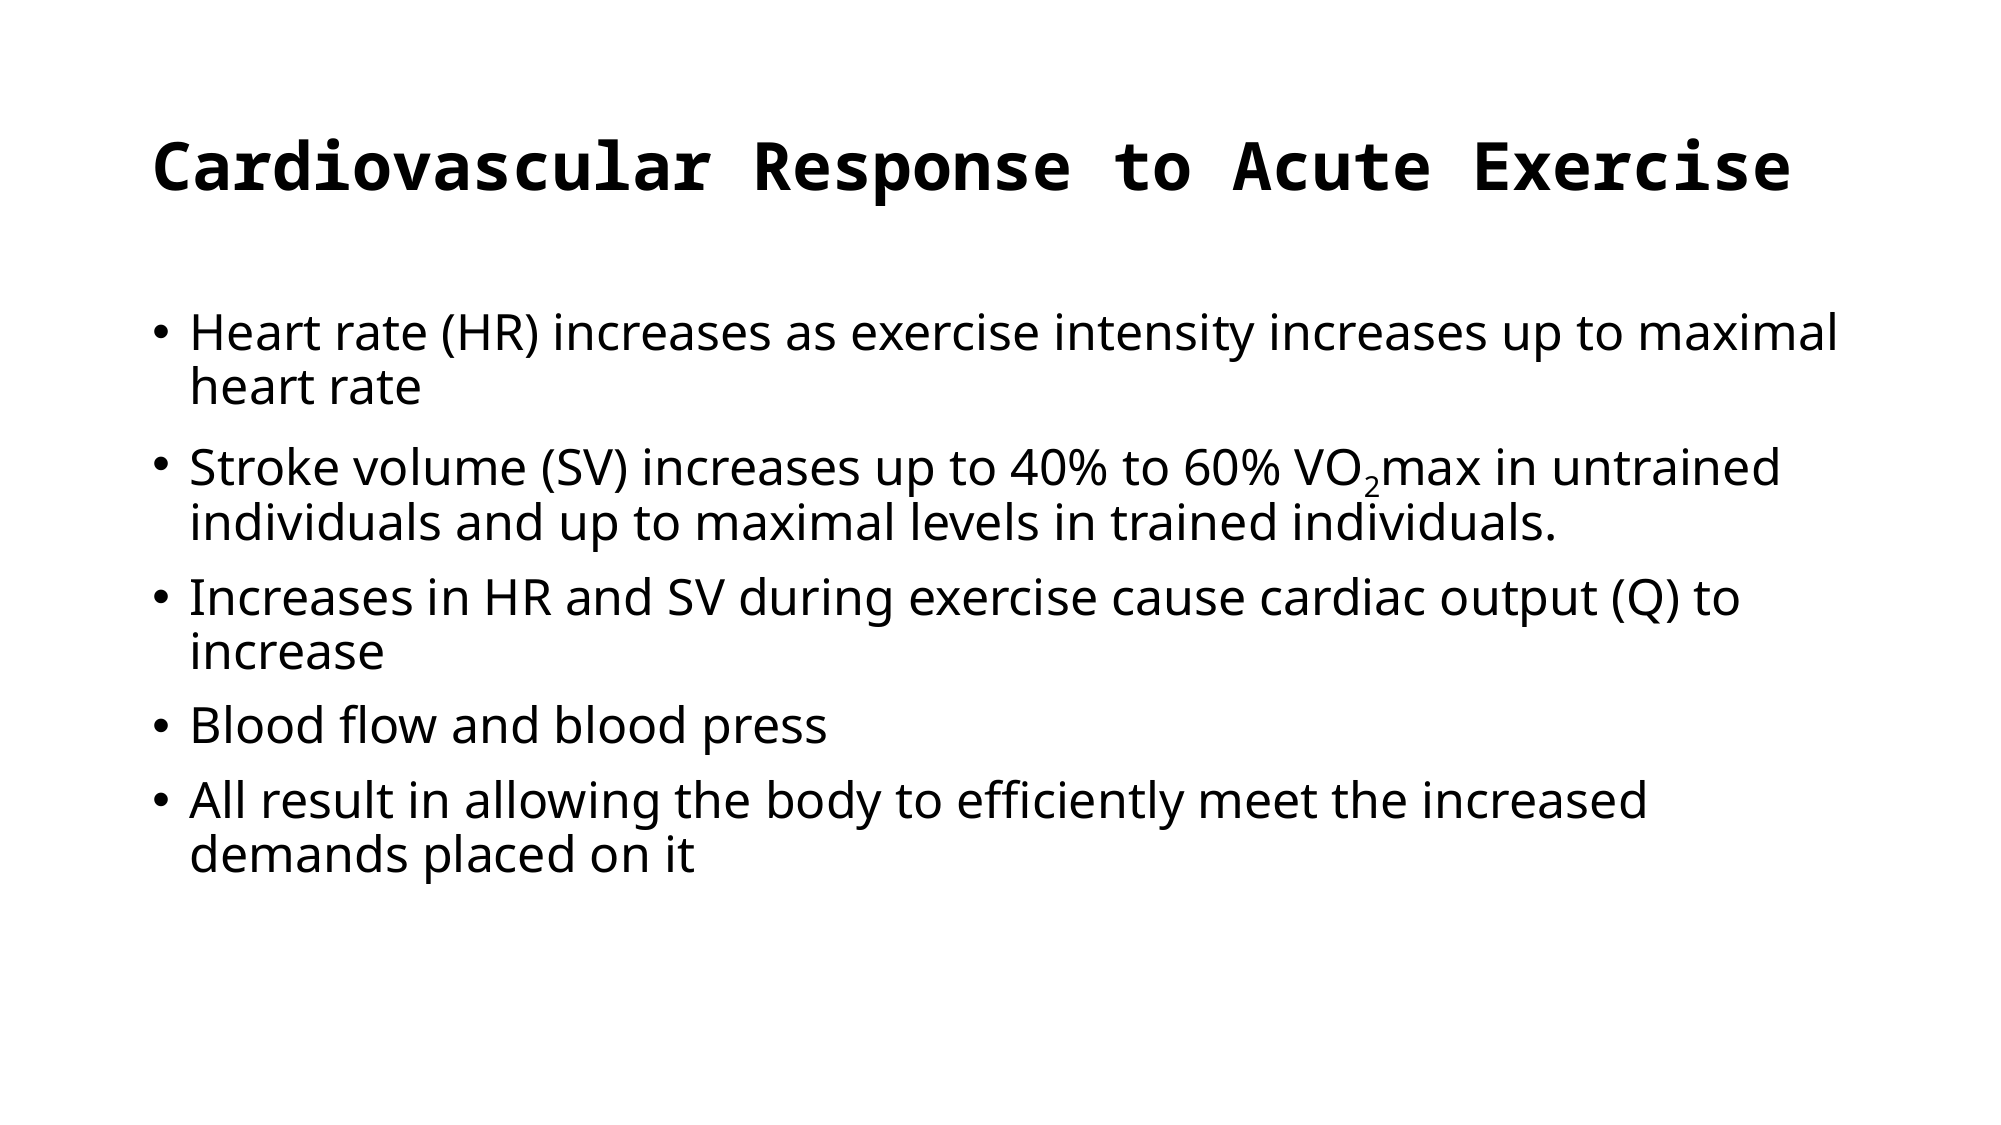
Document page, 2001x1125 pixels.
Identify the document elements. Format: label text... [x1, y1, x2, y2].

list Heart rate (HR) increases as exercise intensity increases up to maximal heart rate Stroke volume (SV) increases up to 40% to 60% VO2max in untrained individuals and up to maximal levels in trained individuals. Increases in HR and SV during exercise cause cardiac output (Q) to increase Blood flow and blood press All result in allowing the body to efficiently meet the increased demands placed on it [137, 299, 1863, 1014]
title Cardiovascular Response to Acute Exercise [137, 59, 1903, 278]
